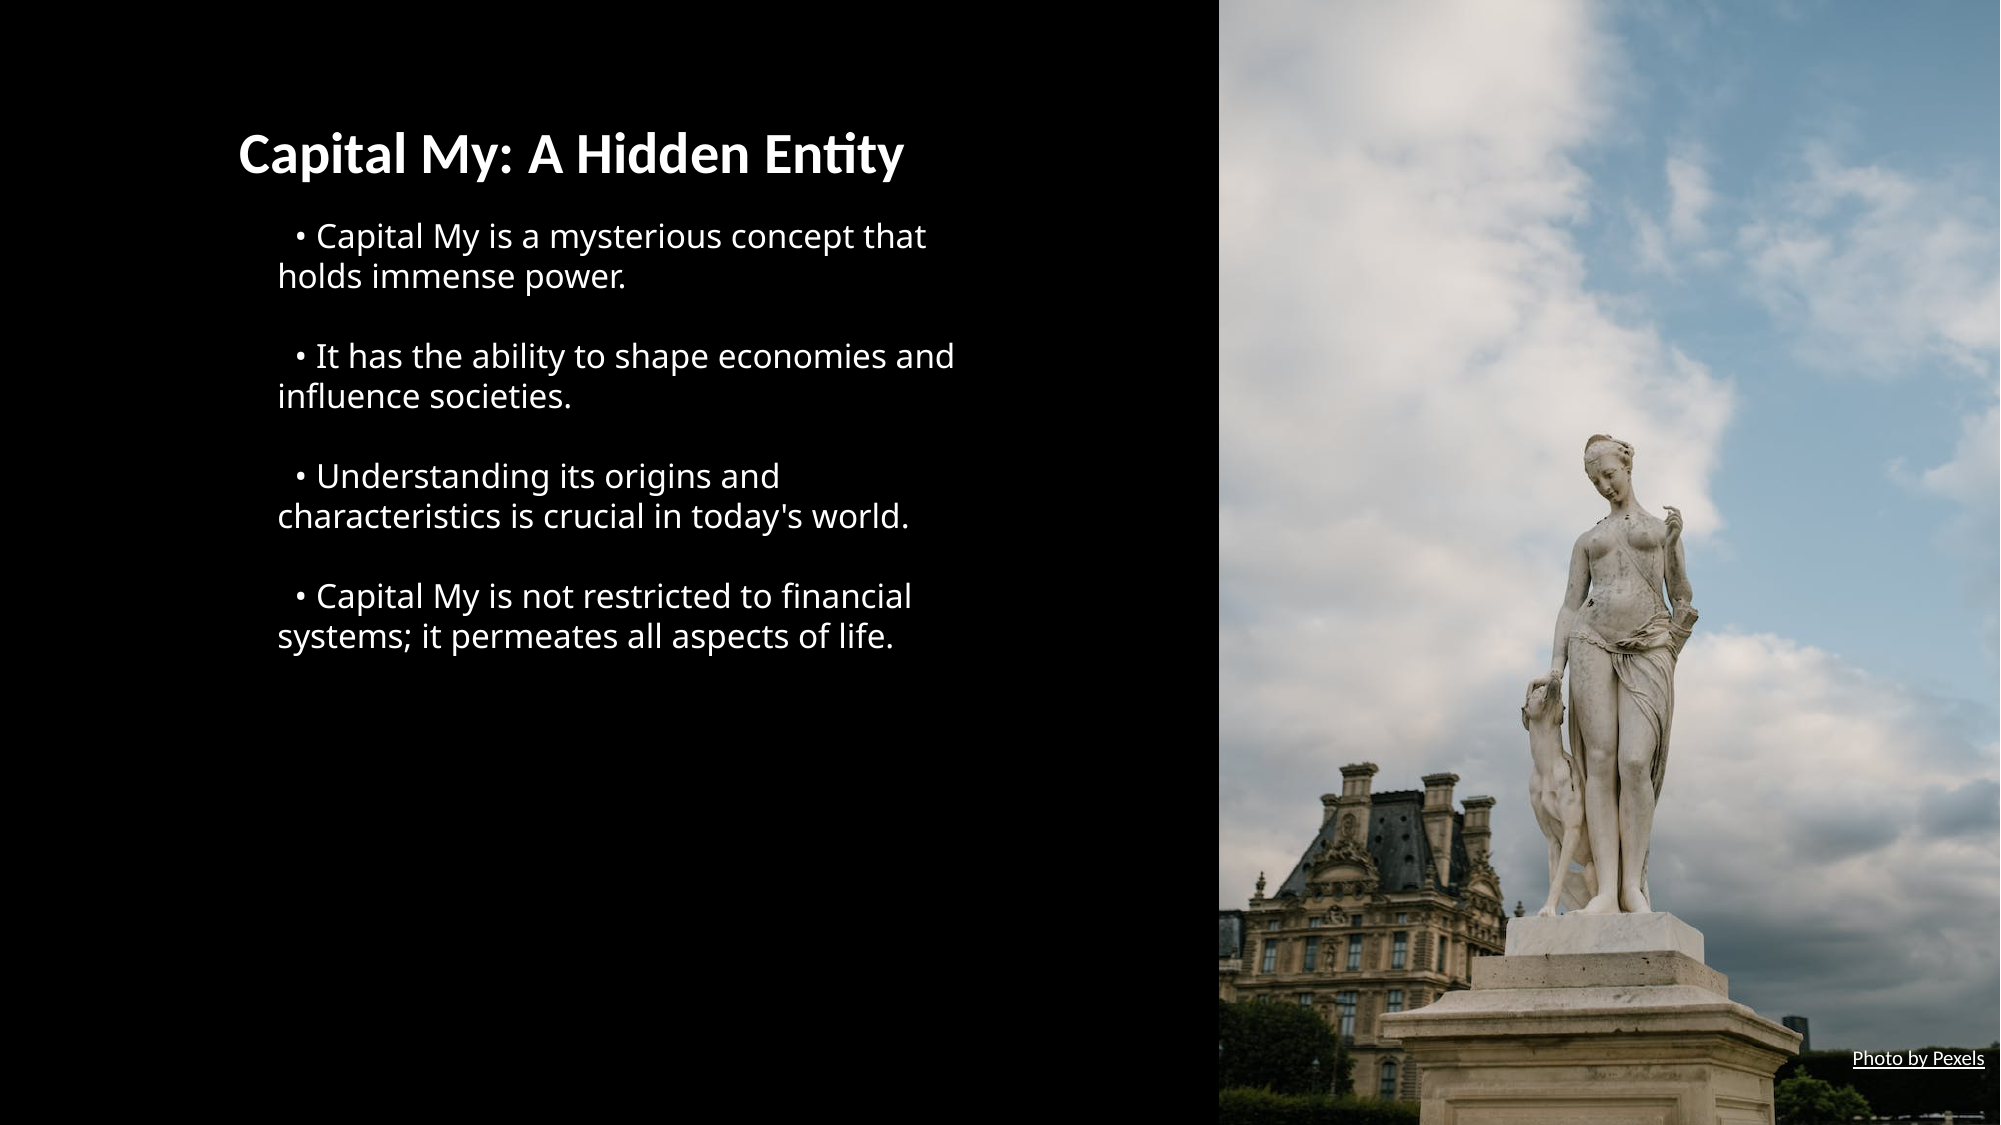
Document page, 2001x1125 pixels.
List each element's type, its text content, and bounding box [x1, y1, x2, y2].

text_box • Capital My is a mysterious concept that holds immense power. [262, 217, 1013, 293]
text_box Capital My: A Hidden Entity [225, 112, 1219, 188]
picture [1219, 0, 2000, 1125]
text_box • It has the ability to shape economies and influence societies. [262, 337, 1013, 413]
text_box • Understanding its origins and characteristics is crucial in today's world. [262, 457, 1013, 533]
text_box • Capital My is not restricted to financial systems; it permeates all aspects of life. [262, 577, 1013, 653]
